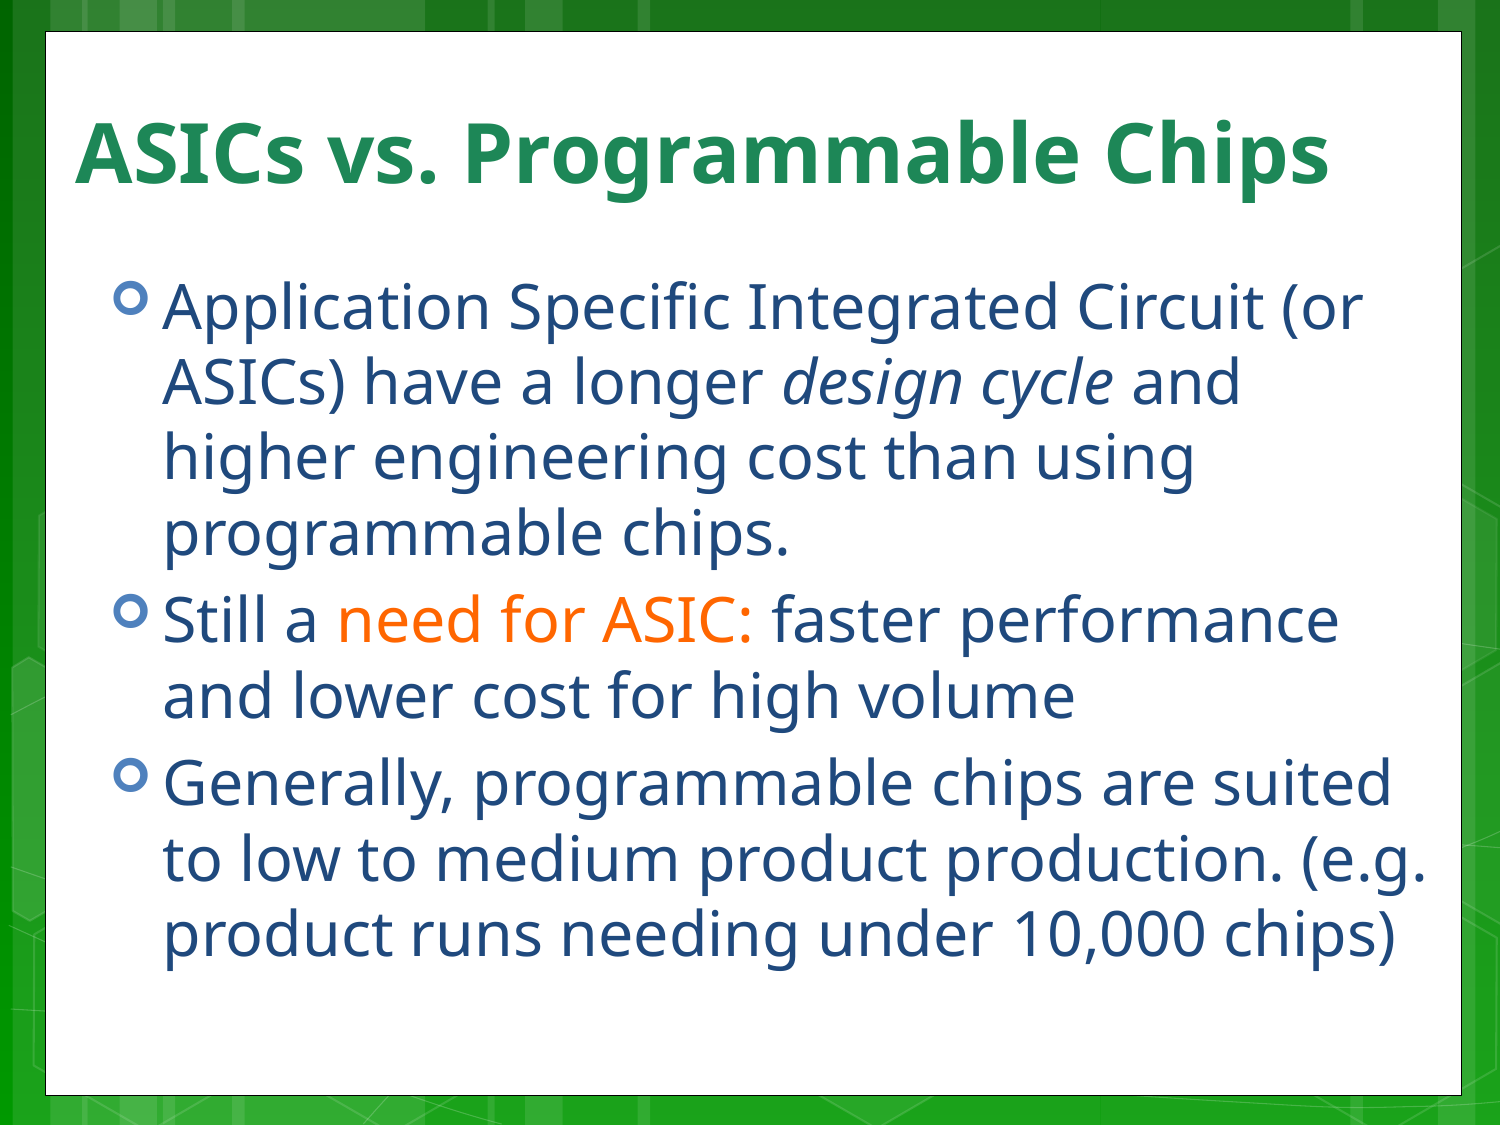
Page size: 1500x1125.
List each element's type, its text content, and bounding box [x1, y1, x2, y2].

list Application Specific Integrated Circuit (or ASICs) have a longer design cycle and higher engineering cost than using programmable chips. Still a need for ASIC: faster performance and lower cost for high volume Generally, programmable chips are suited to low to medium product production. (e.g. product runs needing under 10,000 chips) [94, 259, 1445, 1033]
title ASICs vs. Programmable Chips [60, 49, 1479, 209]
